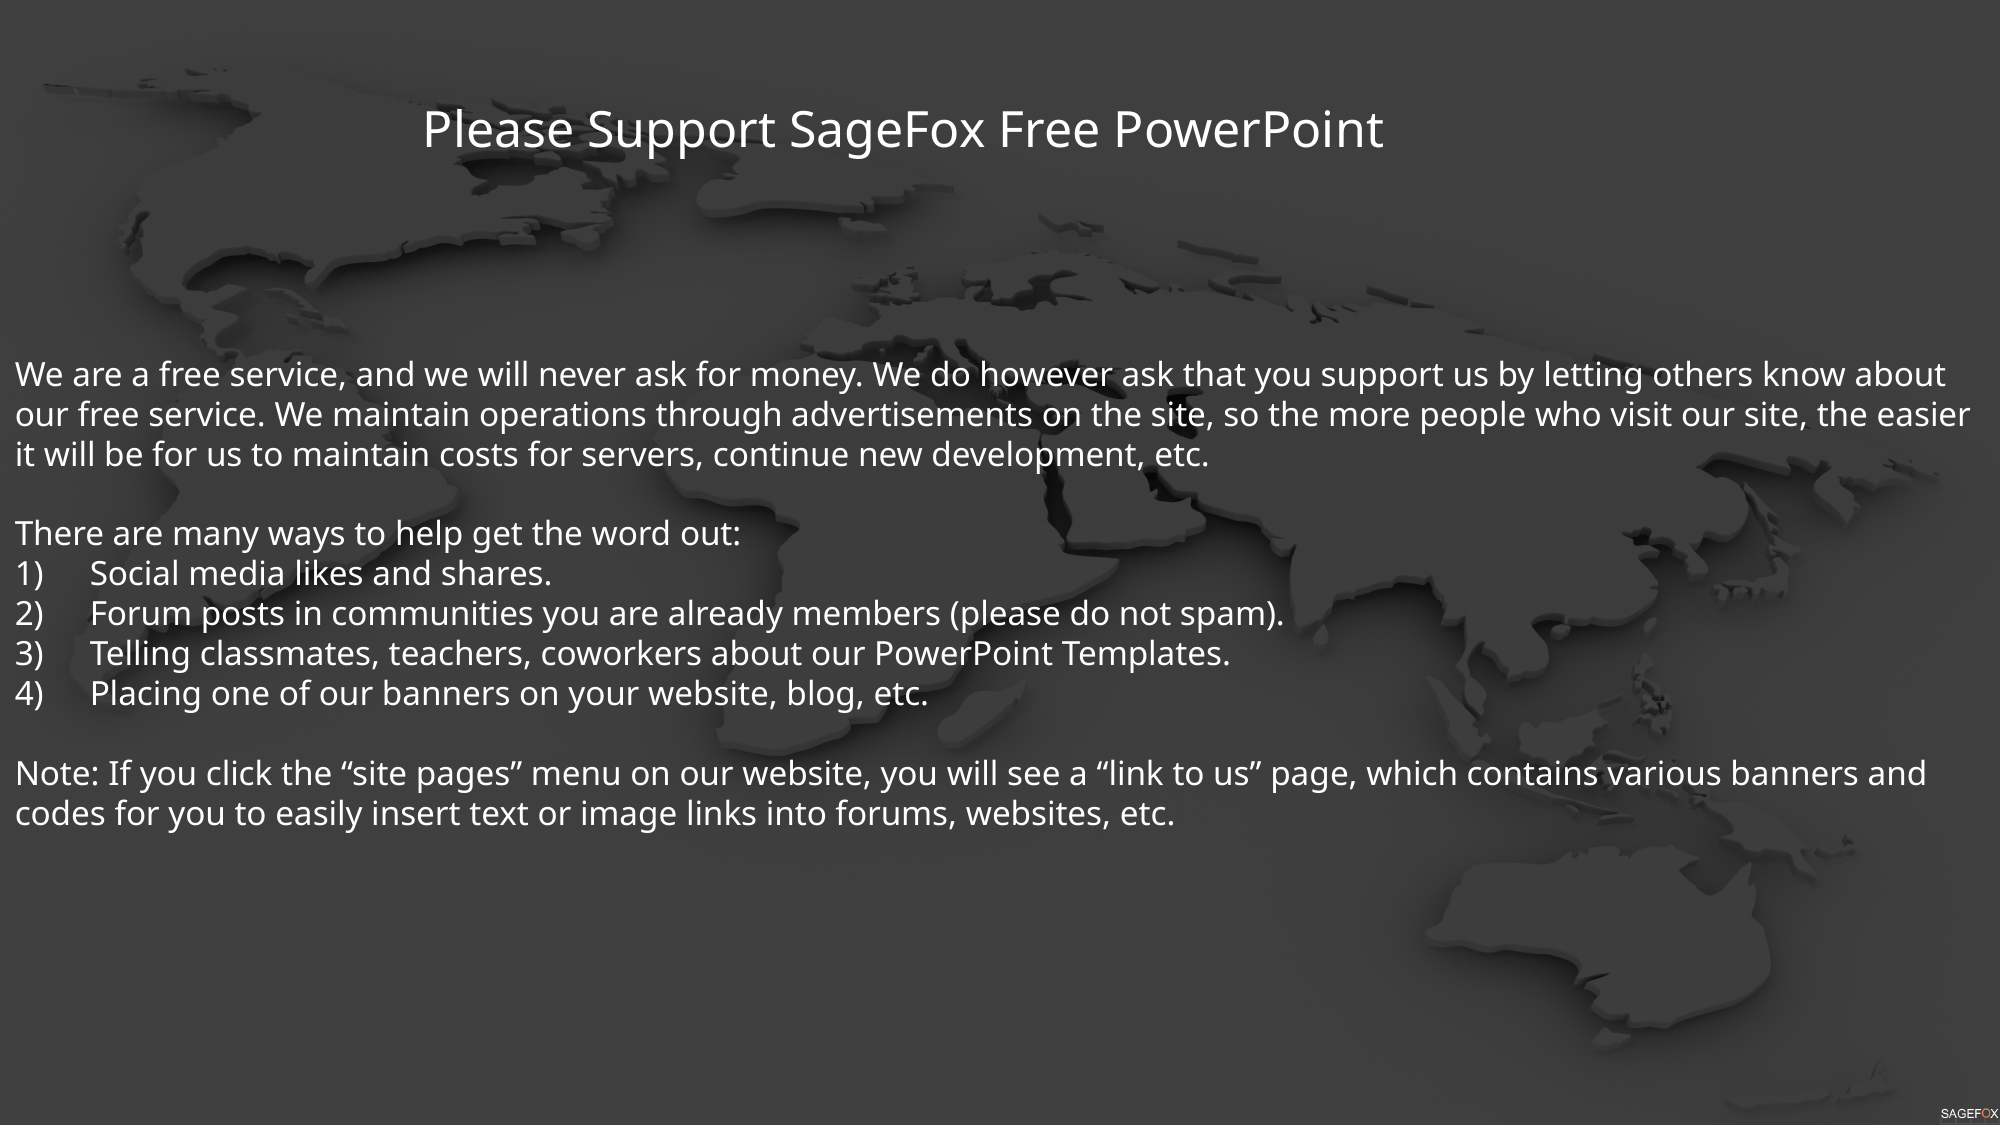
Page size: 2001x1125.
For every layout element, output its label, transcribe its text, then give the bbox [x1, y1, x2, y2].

title Please Support SageFox Free PowerPoint [363, 72, 1444, 190]
text_box We are a free service, and we will never ask for money. We do however ask that you support us by letting others know about our free service. We maintain operations through advertisements on the site, so the more people who visit our site, the easier it will be for us to maintain costs for servers, continue new development, etc. There are many ways to help get the word out: Social media likes and shares. Forum posts in communities you are already members (please do not spam). Telling classmates, teachers, coworkers about our PowerPoint Templates. Placing one of our banners on your website, blog, etc. Note: If you click the “site pages” menu on our website, you will see a “link to us” page, which contains various banners and codes for you to easily insert text or image links into forums, websites, etc. [0, 0, 2000, 1125]
